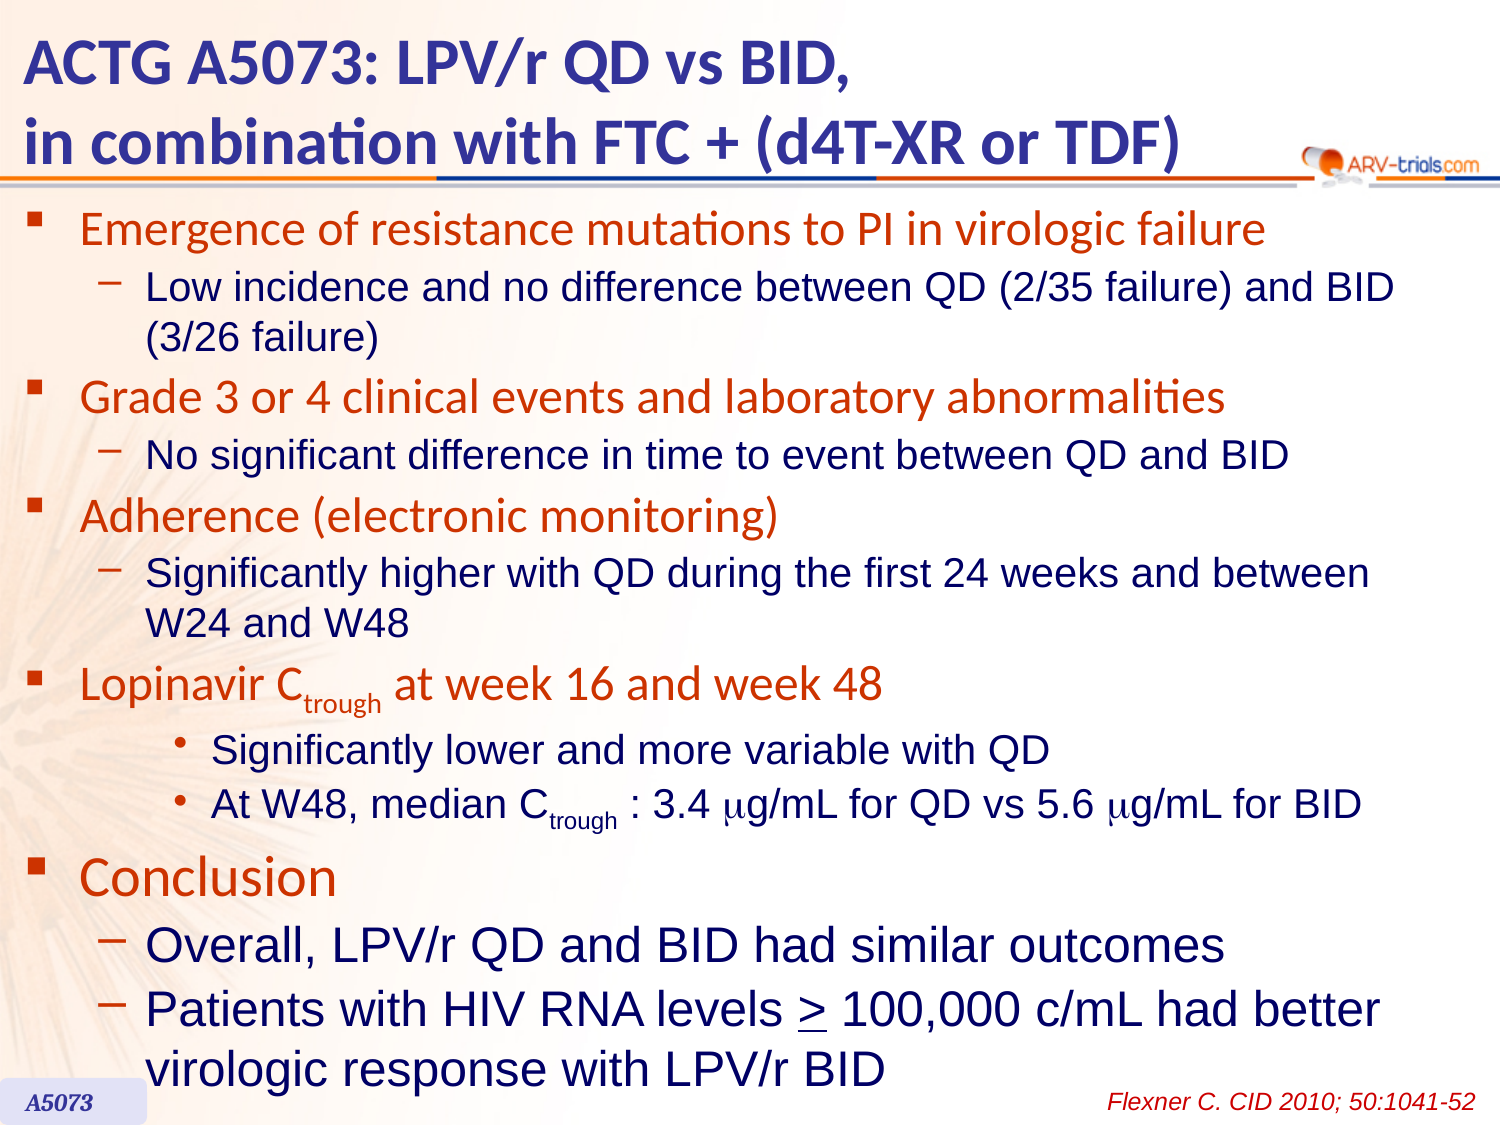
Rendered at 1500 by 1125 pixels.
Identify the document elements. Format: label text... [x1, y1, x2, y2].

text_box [0, 1077, 148, 1125]
text_box Flexner C. CID 2010; 50:1041-52 [1092, 1078, 1492, 1123]
list Emergence of resistance mutations to PI in virologic failure Low incidence and no difference between QD (2/35 failure) and BID (3/26 failure) Grade 3 or 4 clinical events and laboratory abnormalities No significant difference in time to event between QD and BID Adherence (electronic monitoring) Significantly higher with QD during the first 24 weeks and between W24 and W48 Lopinavir Ctrough at week 16 and week 48 Significantly lower and more variable with QD At W48, median Ctrough : 3.4 mg/mL for QD vs 5.6 mg/mL for BID Conclusion Overall, LPV/r QD and BID had similar outcomes Patients with HIV RNA levels > 100,000 c/mL had better virologic response with LPV/r BID [8, 187, 1437, 1058]
picture [0, 0, 1500, 1125]
title ACTG A5073: LPV/r QD vs BID, in combination with FTC + (d4T-XR or TDF) [8, 7, 1353, 187]
